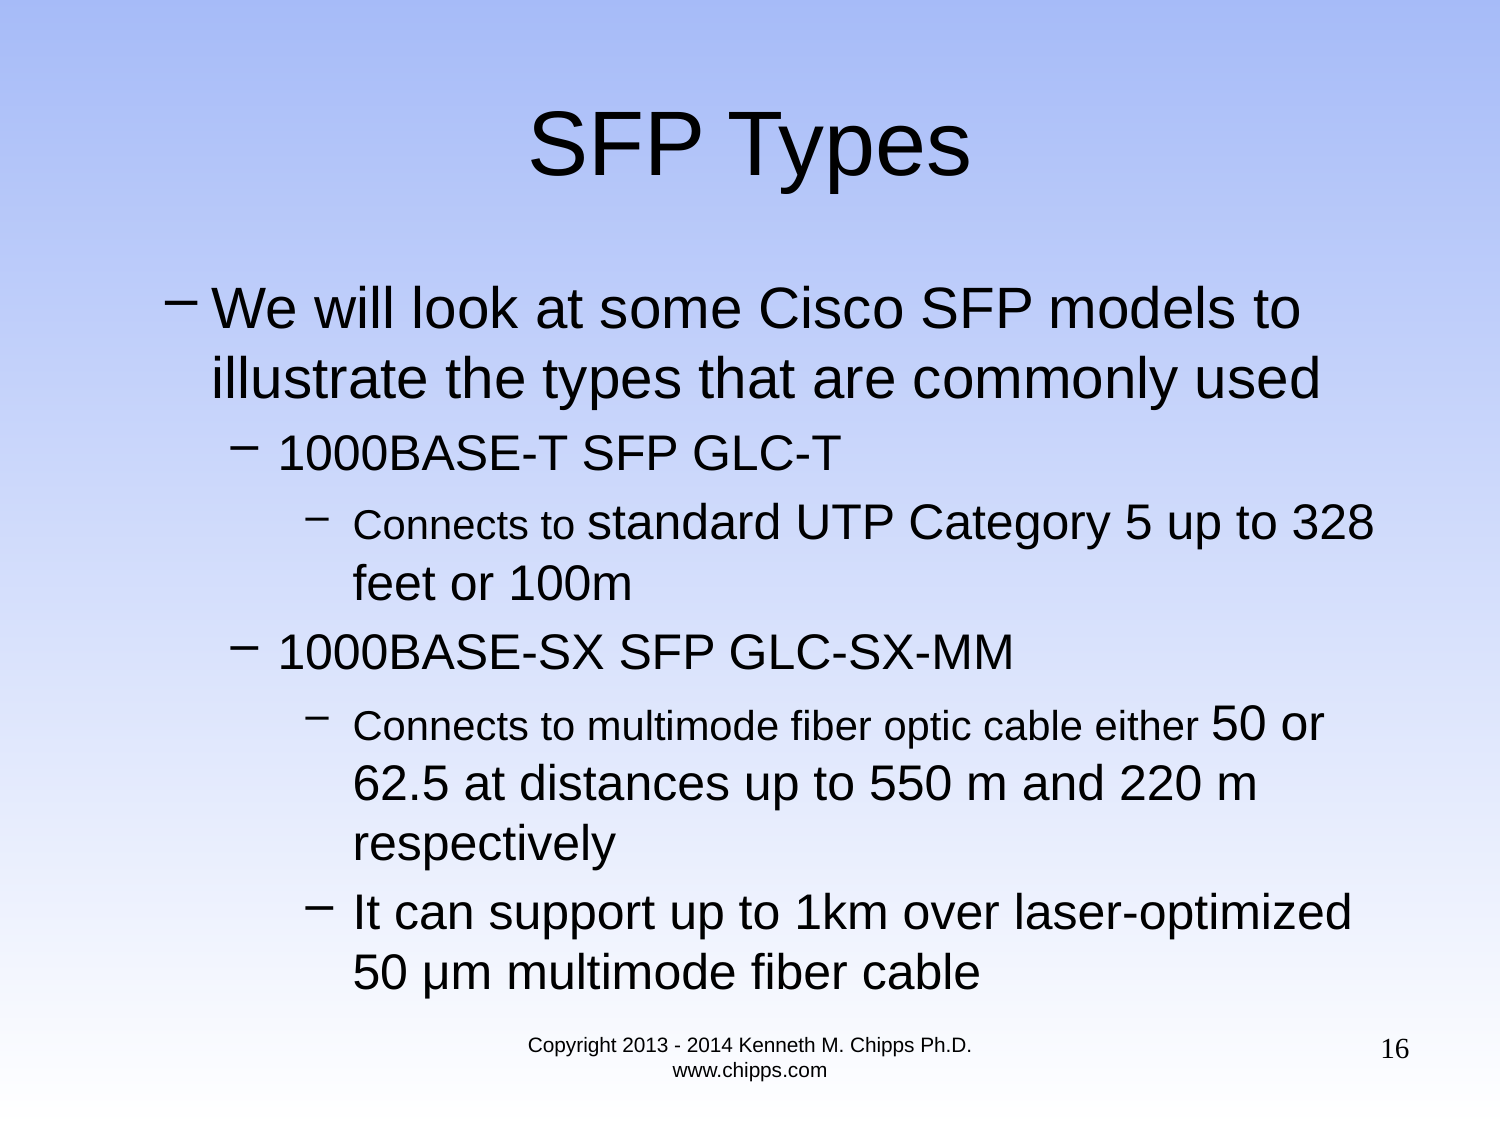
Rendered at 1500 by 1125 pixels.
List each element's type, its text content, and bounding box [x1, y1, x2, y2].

list We will look at some Cisco SFP models to illustrate the types that are commonly used 1000BASE-T SFP GLC-T Connects to standard UTP Category 5 up to 328 feet or 100m 1000BASE-SX SFP GLC-SX-MM Connects to multimode fiber optic cable either 50 or 62.5 at distances up to 550 m and 220 m respectively It can support up to 1km over laser-optimized 50 μm multimode fiber cable [74, 262, 1426, 1006]
title SFP Types [74, 44, 1426, 233]
footer Copyright 2013 - 2014 Kenneth M. Chipps Ph.D. www.chipps.com [449, 1024, 1051, 1103]
slide_number 16 [1074, 1021, 1426, 1101]
